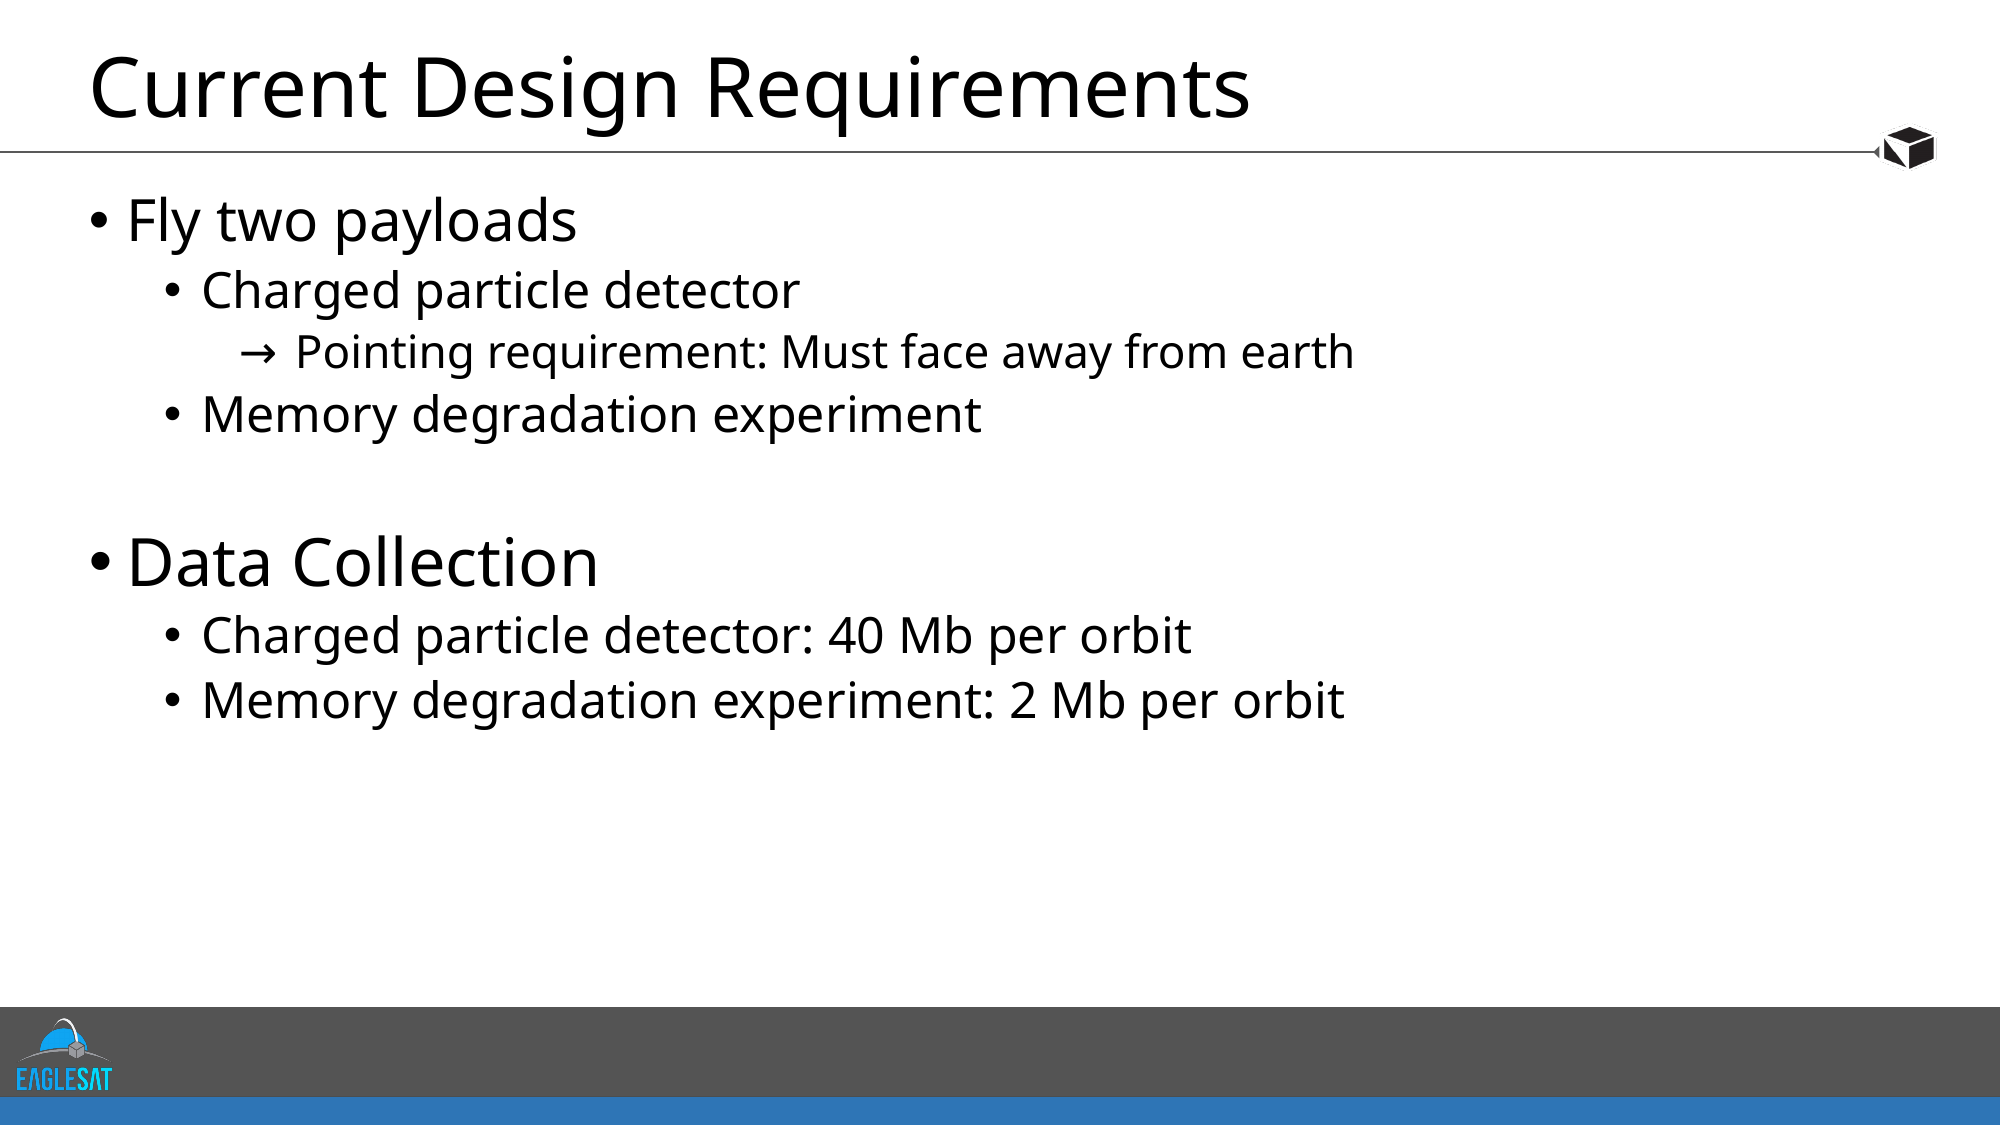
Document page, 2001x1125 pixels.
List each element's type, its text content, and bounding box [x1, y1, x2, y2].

picture [12, 1011, 117, 1093]
title Current Design Requirements [74, 19, 1873, 143]
list Fly two payloads Charged particle detector Pointing requirement: Must face away from earth Memory degradation experiment Data Collection Charged particle detector: 40 Mb per orbit Memory degradation experiment: 2 Mb per orbit [74, 184, 1932, 990]
